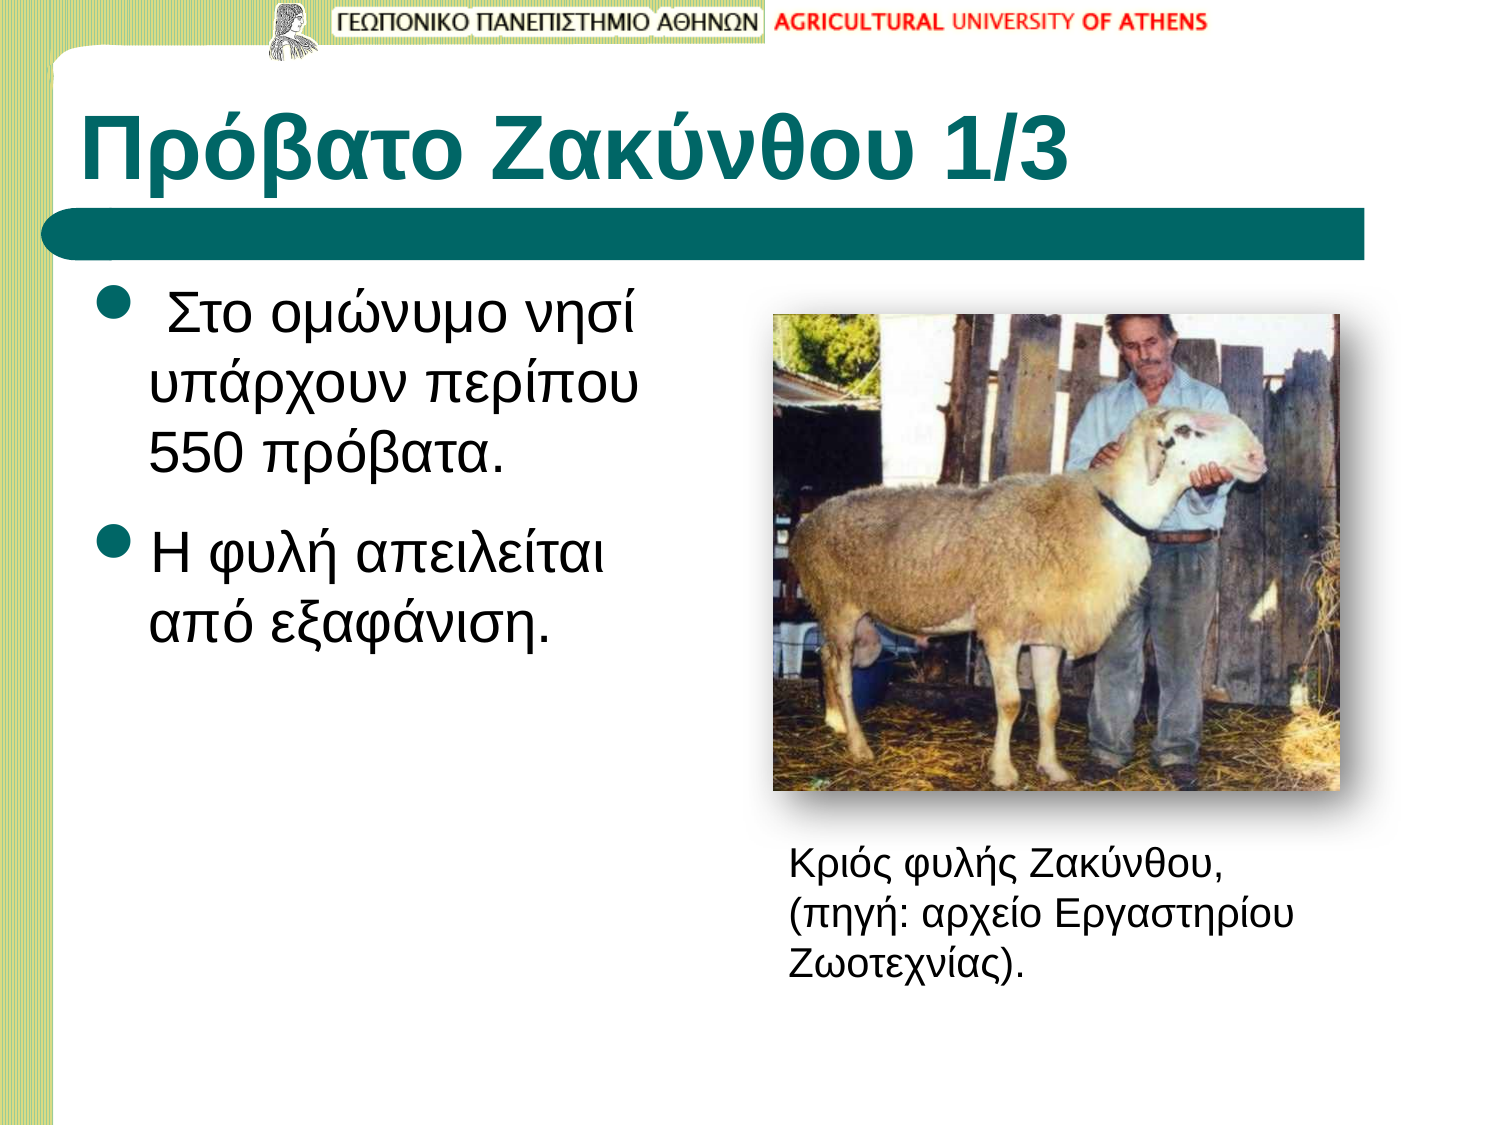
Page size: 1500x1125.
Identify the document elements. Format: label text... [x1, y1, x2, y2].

text_box Κριός φυλής Ζακύνθου, (πηγή: αρχείο Εργαστηρίου Ζωοτεχνίας). [773, 828, 1340, 994]
title Πρόβατο Ζακύνθου 1/3 [64, 48, 1366, 207]
list Στο ομώνυμο νησί υπάρχουν περίπου 550 πρόβατα. Η φυλή απειλείται από εξαφάνιση. [76, 266, 709, 1083]
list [773, 314, 1340, 791]
picture [269, 0, 1228, 48]
